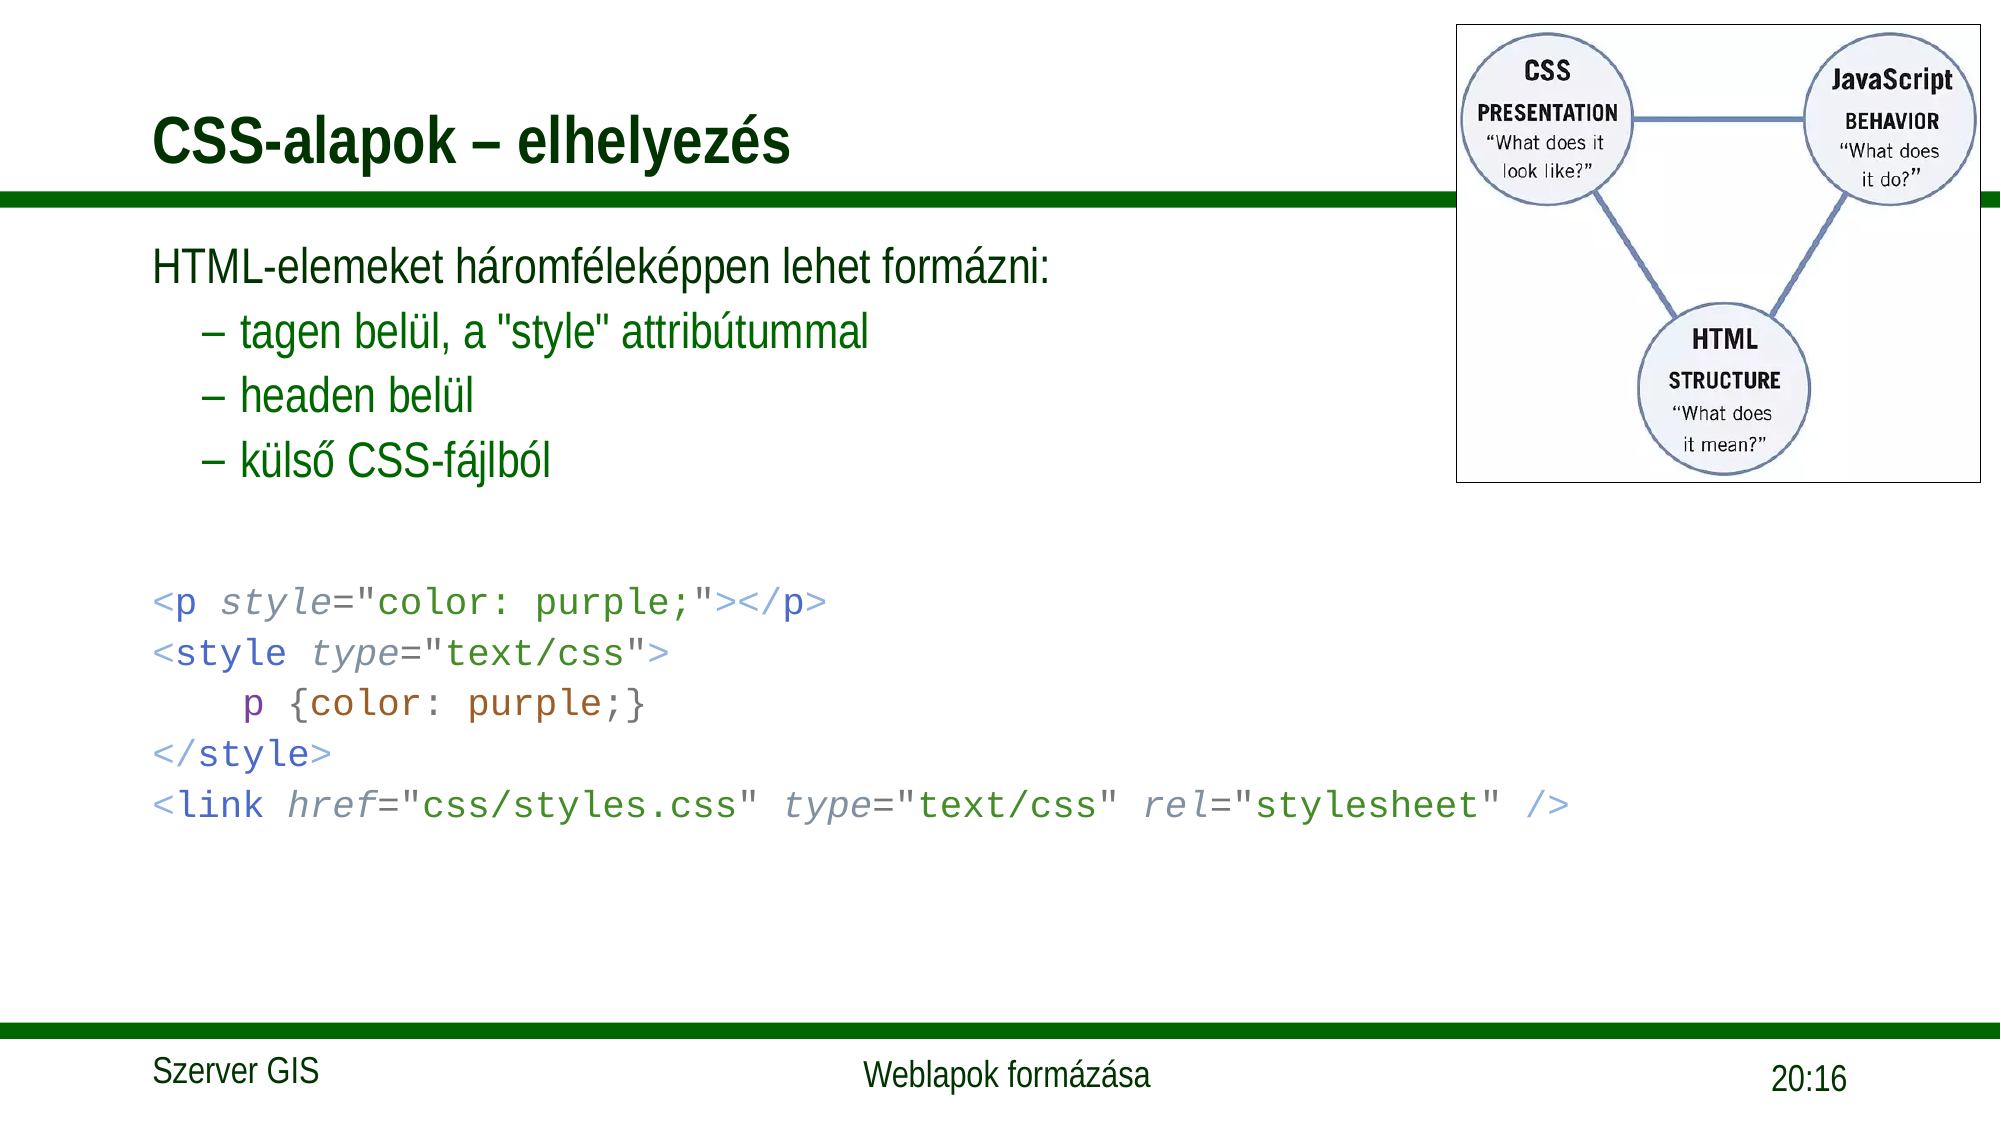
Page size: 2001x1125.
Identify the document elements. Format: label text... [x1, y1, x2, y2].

picture [1456, 24, 1981, 483]
list HTML-elemeket háromféleképpen lehet formázni: tagen belül, a "style" attribútummal headen belül külső CSS-fájlból <p style="color: purple;"></p> <style type="text/css"> p {color: purple;} </style> <link href="css/styles.css" type="text/css" rel="stylesheet" /> [137, 233, 1863, 1014]
title CSS-alapok – elhelyezés [137, 28, 1456, 186]
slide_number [1390, 1046, 1863, 1106]
